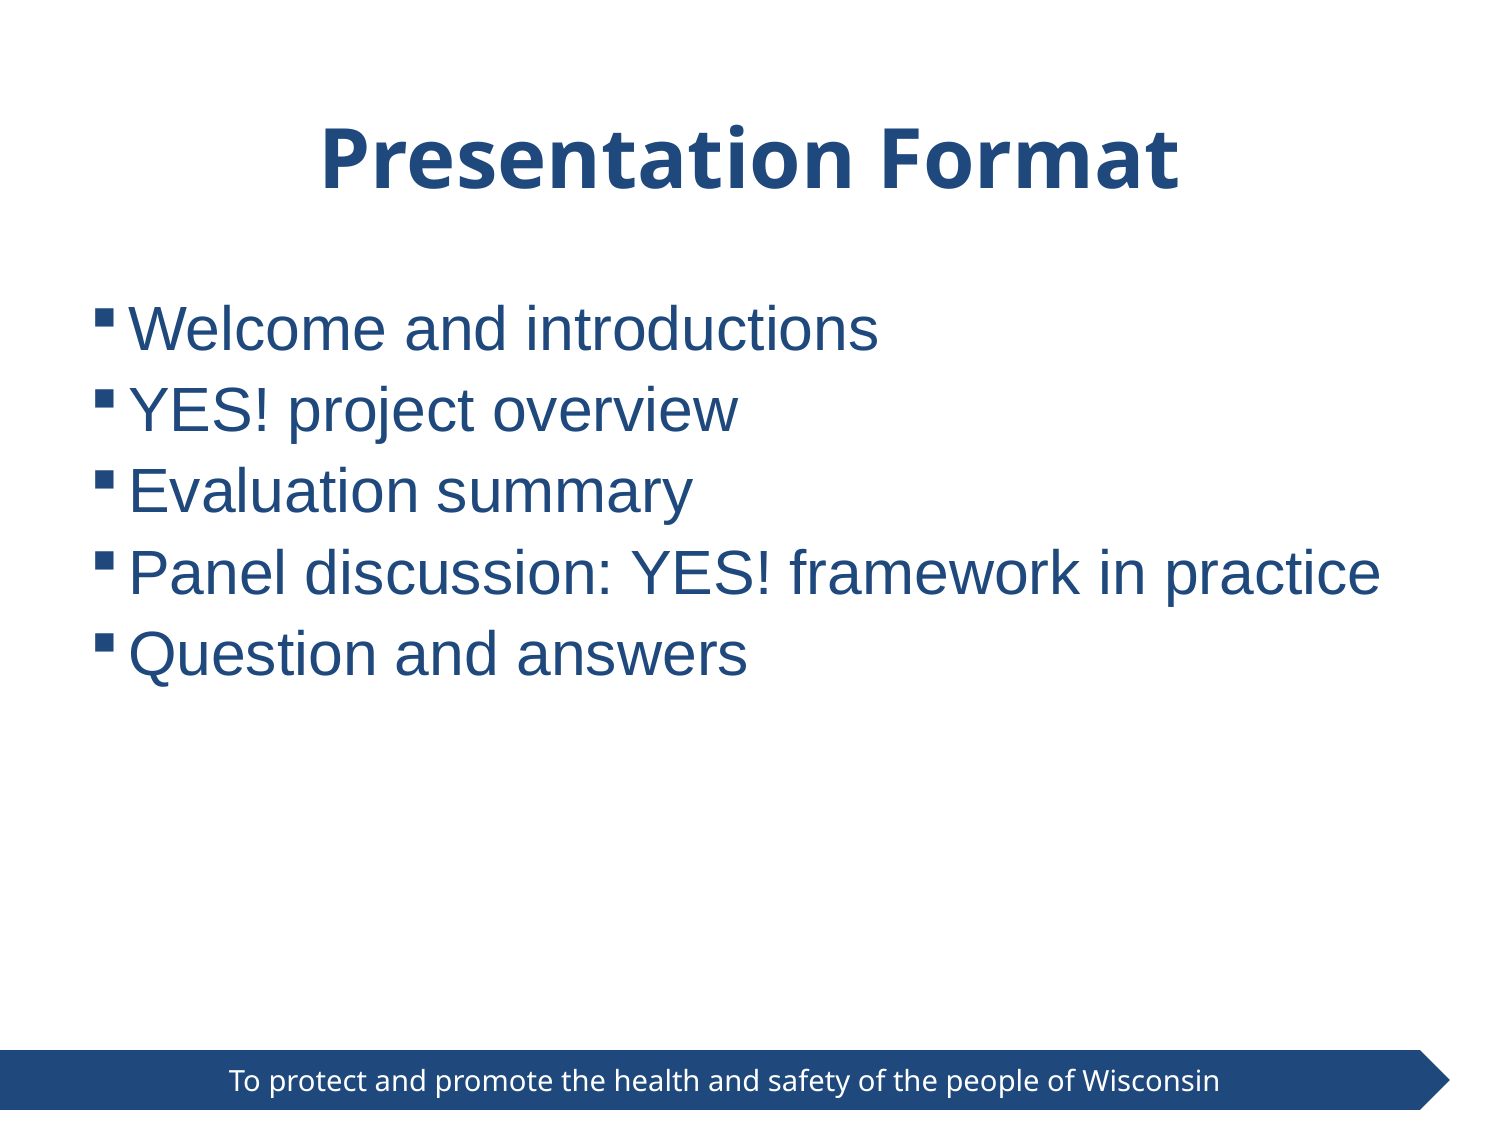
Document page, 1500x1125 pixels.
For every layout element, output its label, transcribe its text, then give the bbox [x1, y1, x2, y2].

list Welcome and introductions YES! project overview Evaluation summary Panel discussion: YES! framework in practice Question and answers [75, 280, 1425, 1031]
title Presentation Format [75, 29, 1425, 280]
